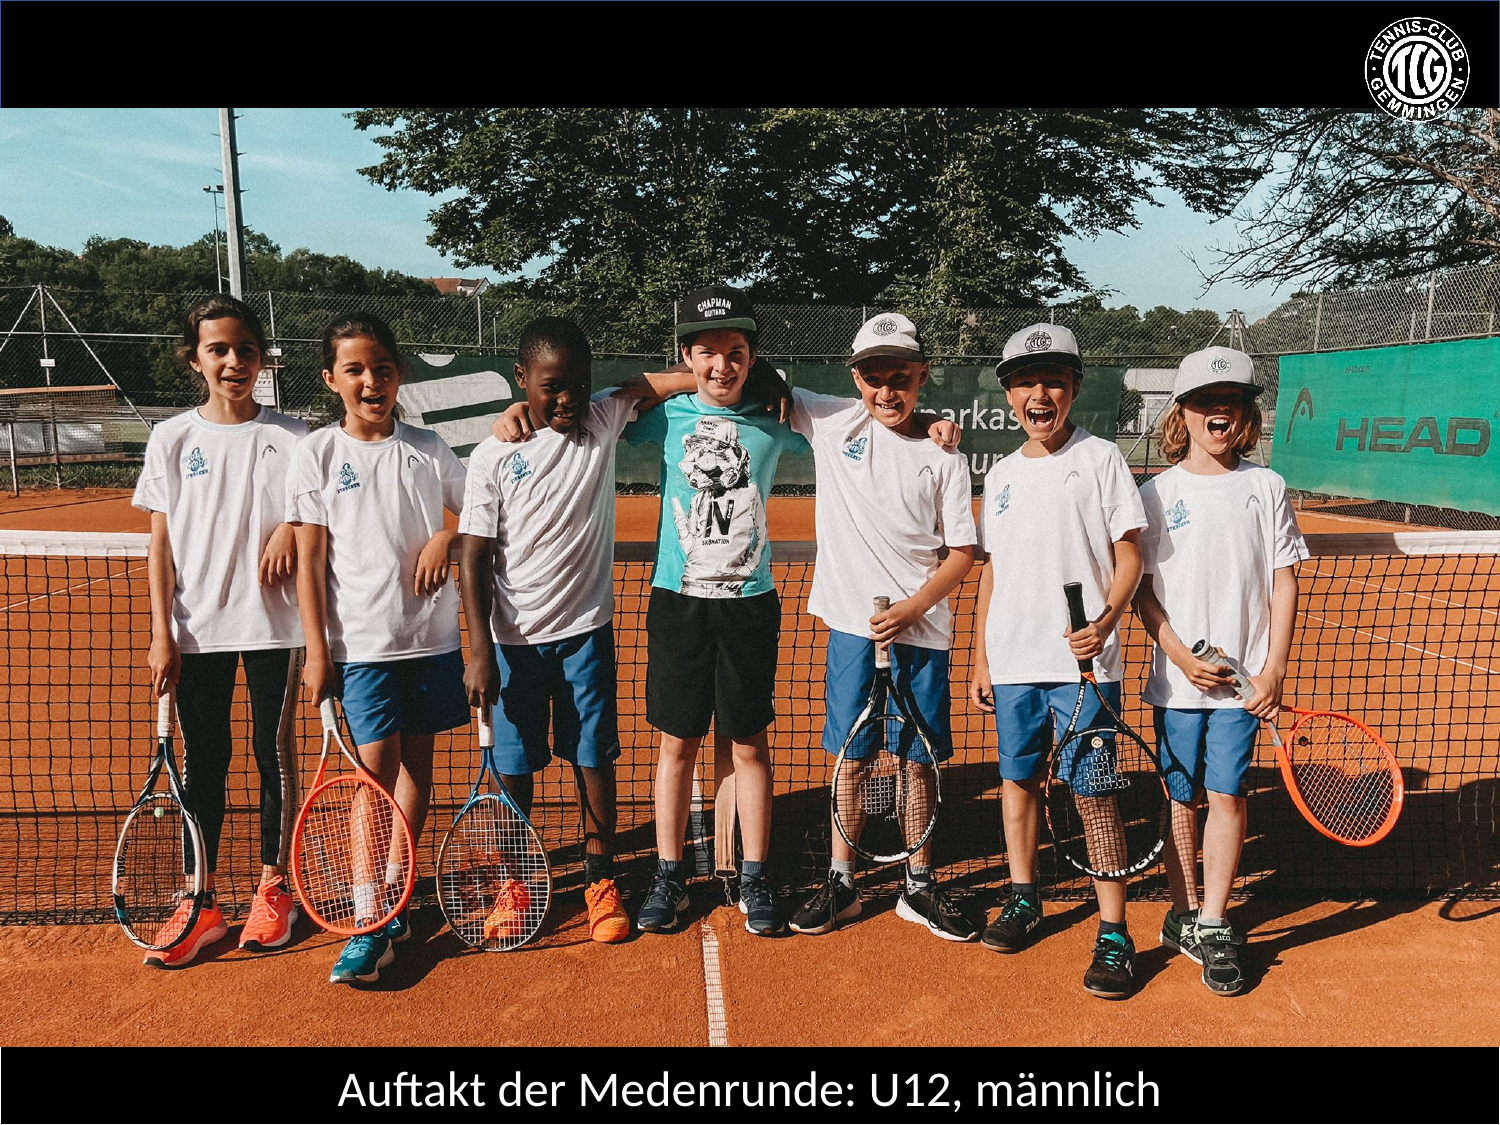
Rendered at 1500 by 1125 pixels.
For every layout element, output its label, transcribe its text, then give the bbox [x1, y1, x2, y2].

text_box [0, 0, 1500, 108]
title Auftakt der Medenrunde: U12, männlich [0, 1047, 1500, 1125]
picture [0, 4, 1500, 1047]
